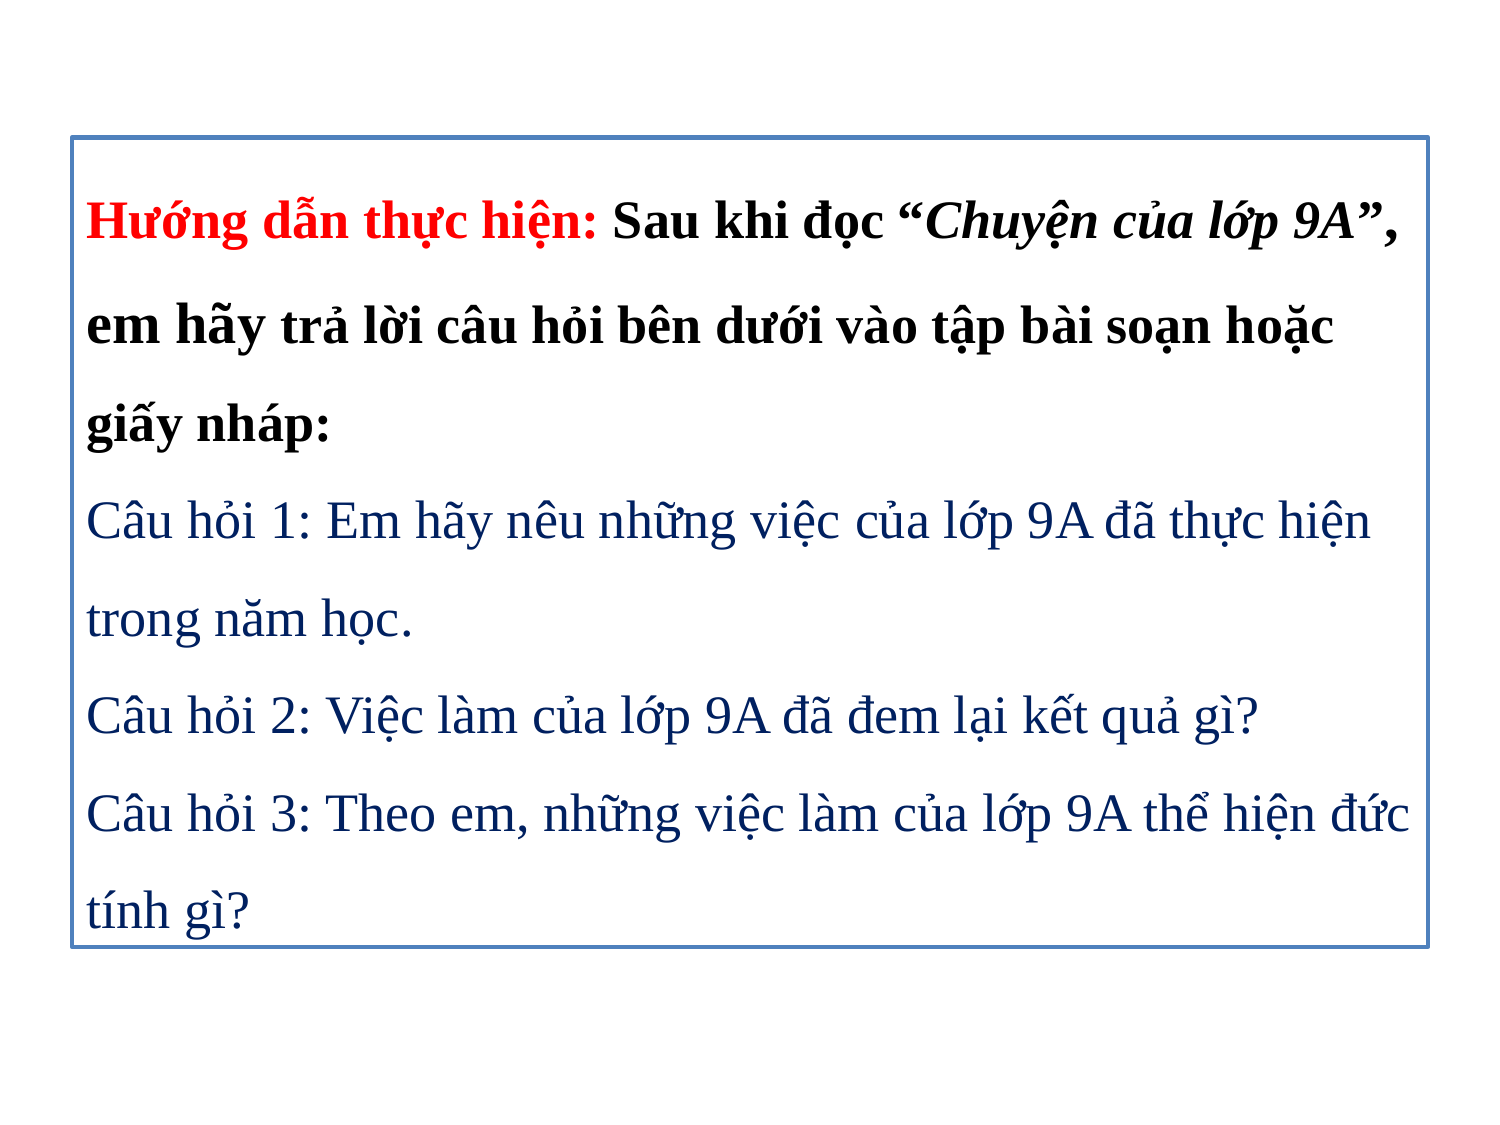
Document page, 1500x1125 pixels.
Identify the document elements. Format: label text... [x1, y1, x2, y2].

text_box Hướng dẫn thực hiện: Sau khi đọc “Chuyện của lớp 9A”, em hãy trả lời câu hỏi bên dưới vào tập bài soạn hoặc giấy nháp: Câu hỏi 1: Em hãy nêu những việc của lớp 9A đã thực hiện trong năm học. Câu hỏi 2: Việc làm của lớp 9A đã đem lại kết quả gì? Câu hỏi 3: Theo em, những việc làm của lớp 9A thể hiện đức tính gì? [70, 135, 1430, 949]
